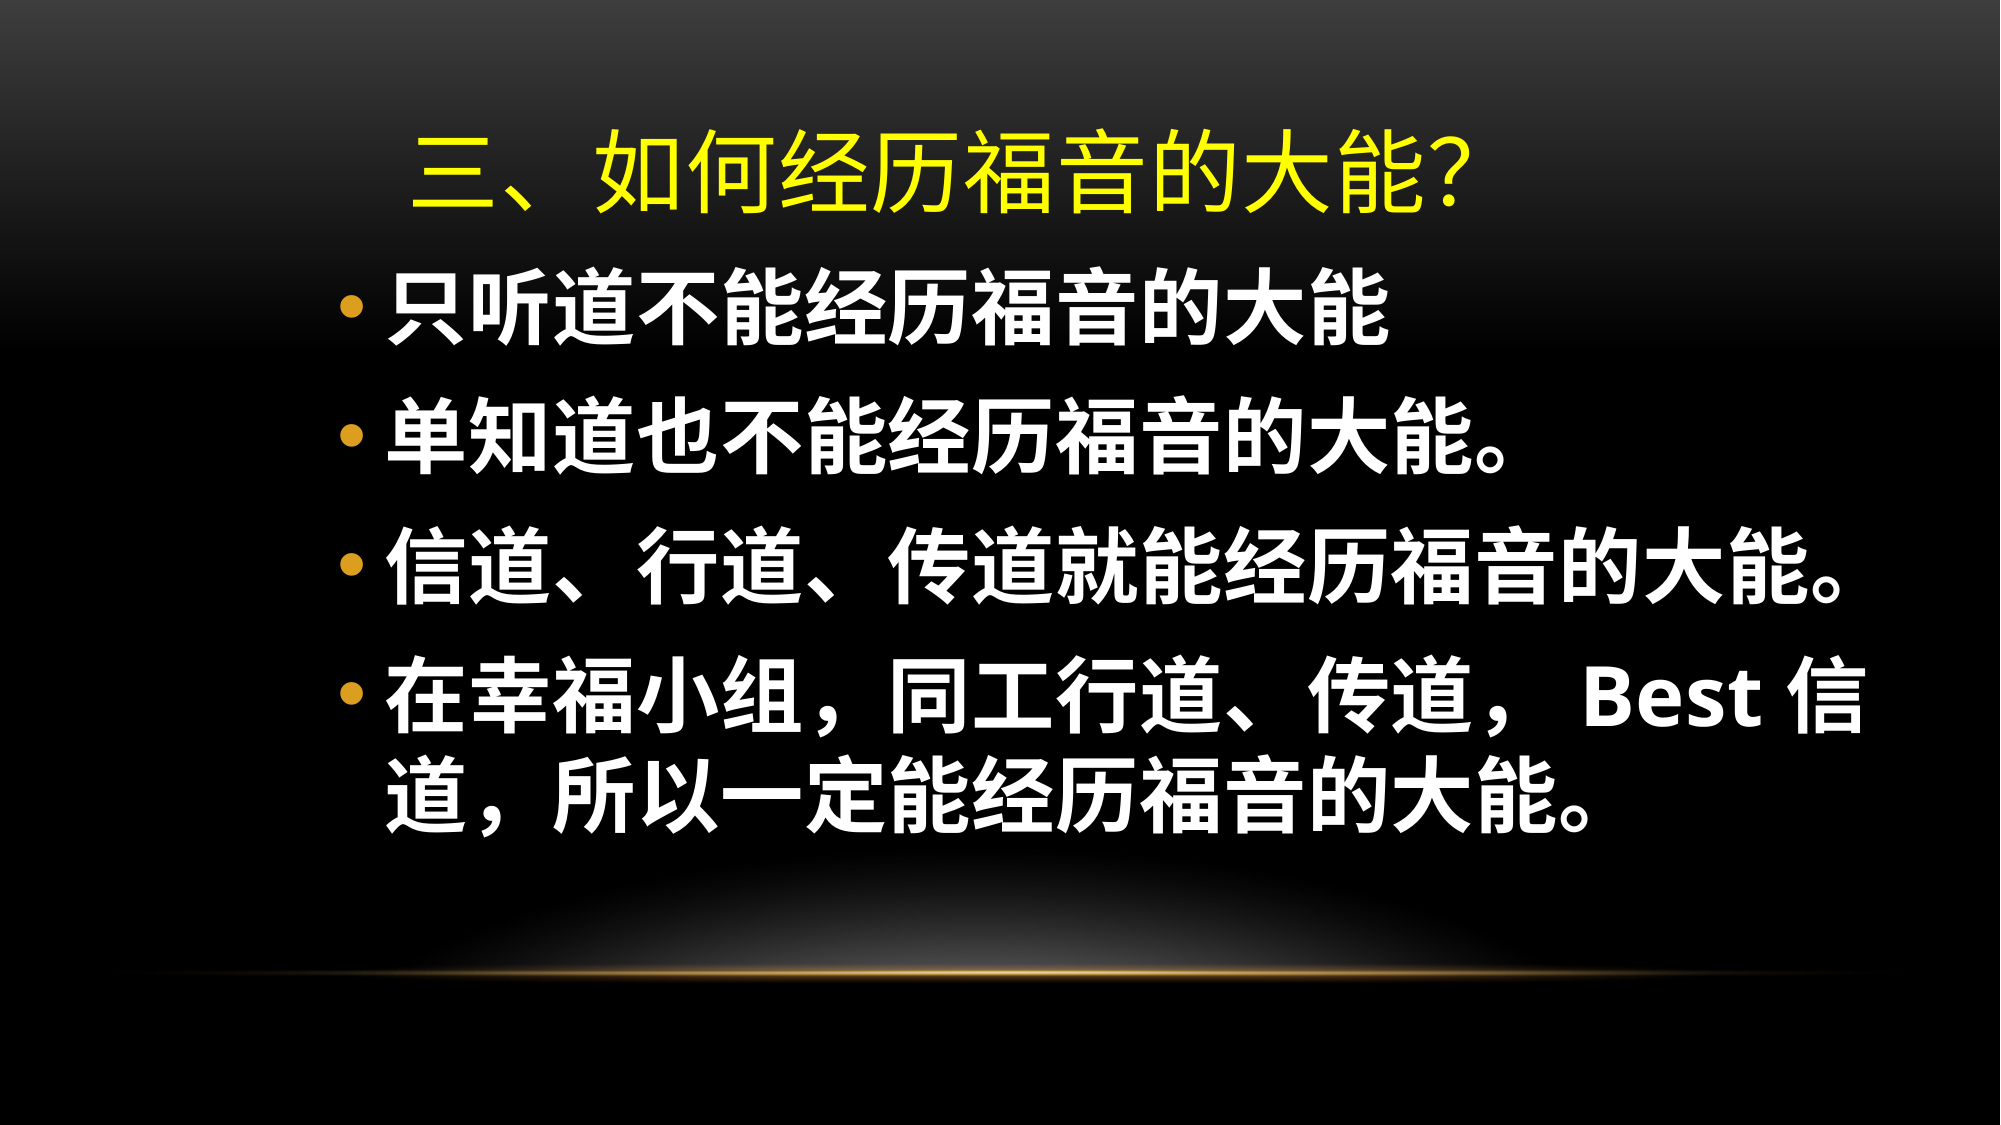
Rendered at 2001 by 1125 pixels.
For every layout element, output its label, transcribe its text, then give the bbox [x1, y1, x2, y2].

title 三、如何经历福音的大能？ [133, 45, 1867, 233]
picture [0, 0, 2000, 1125]
list 只听道不能经历福音的大能 单知道也不能经历福音的大能。 信道、行道、传道就能经历福音的大能。 在幸福小组，同工行道、传道，Best信道，所以一定能经历福音的大能。 [247, 248, 1891, 1002]
